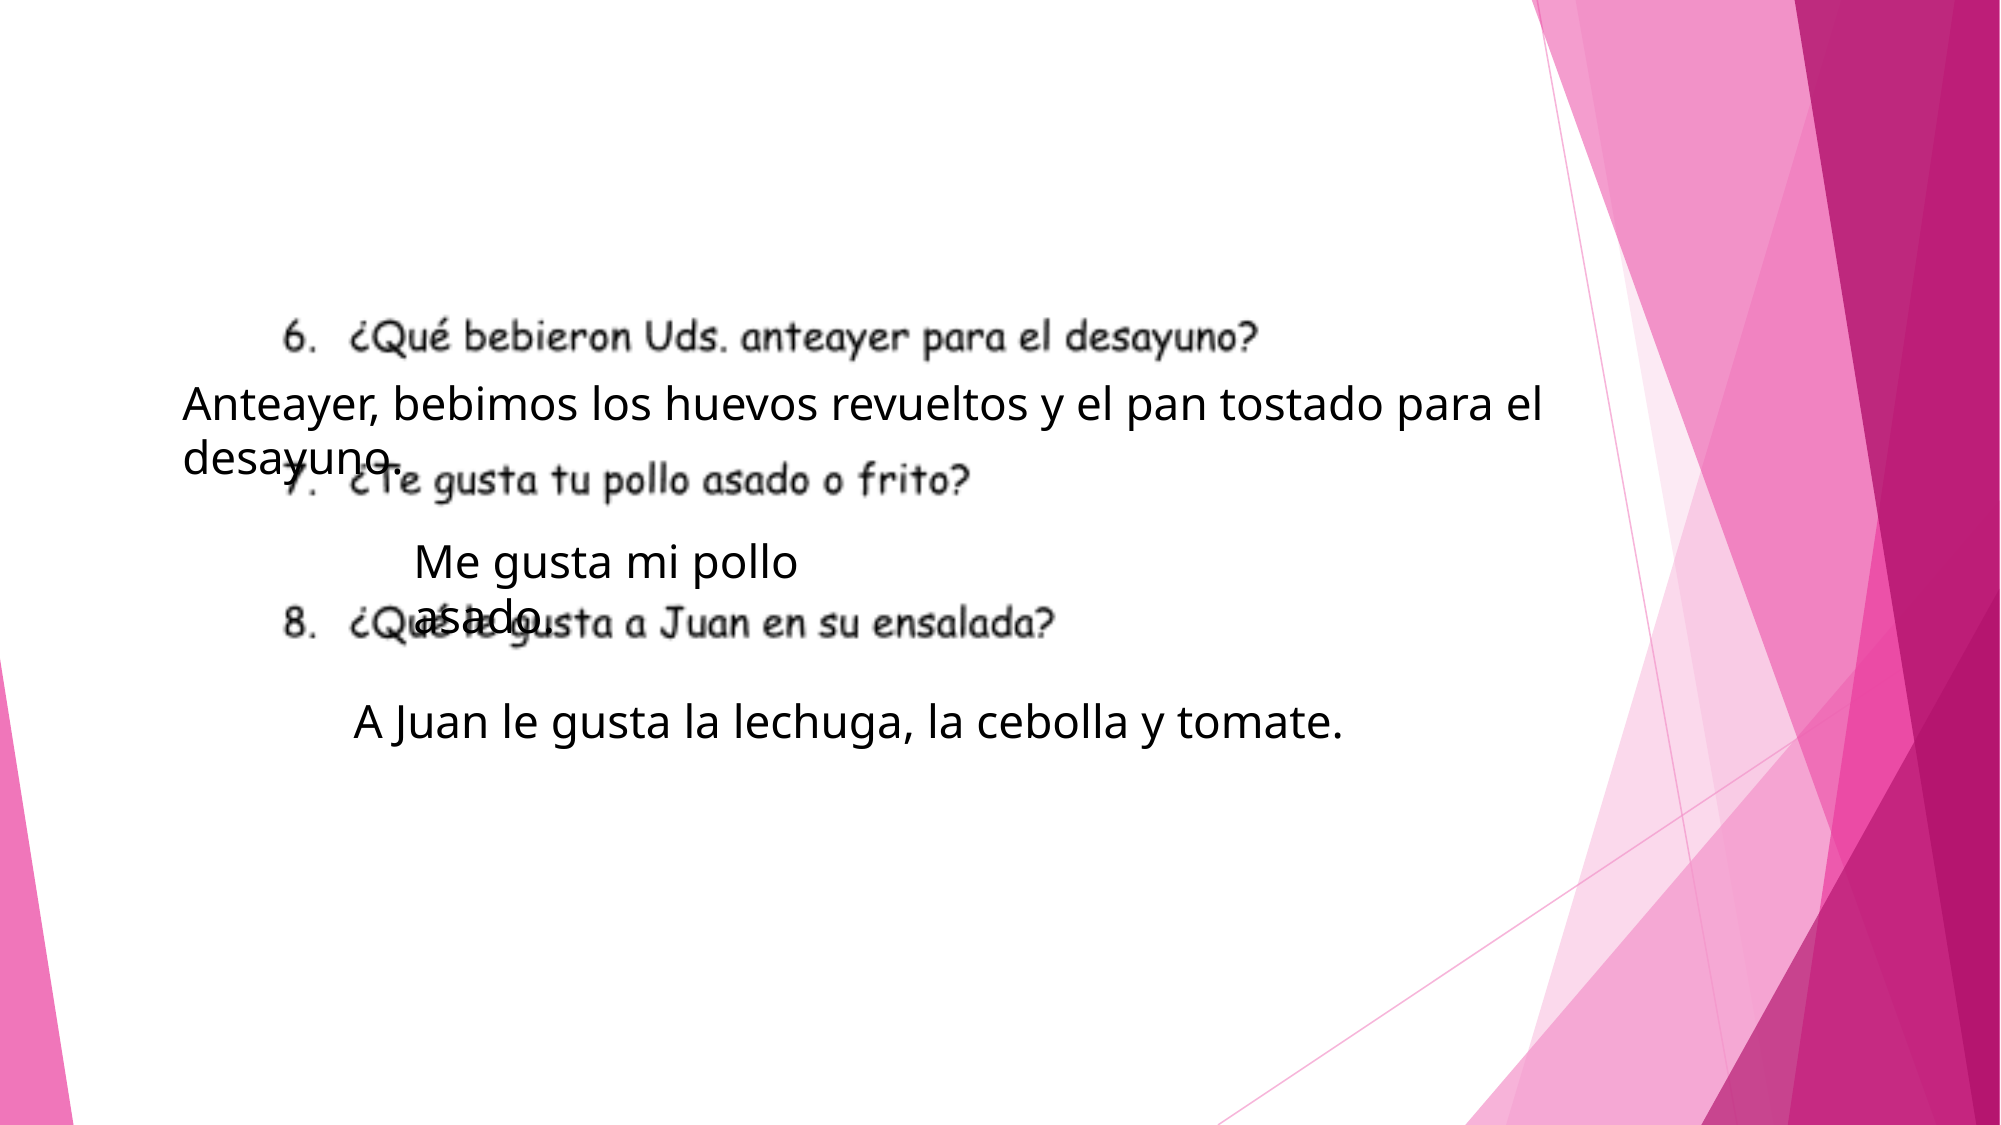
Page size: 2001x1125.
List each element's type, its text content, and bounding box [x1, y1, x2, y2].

picture [247, 278, 1319, 739]
text_box Anteayer, bebimos los huevos revueltos y el pan tostado para el desayuno. [167, 366, 242, 438]
text_box Anteayer, bebimos los huevos revueltos y el pan tostado para el desayuno. [1324, 366, 1742, 438]
text_box A Juan le gusta la lechuga, la cebolla y tomate. [338, 684, 1371, 756]
